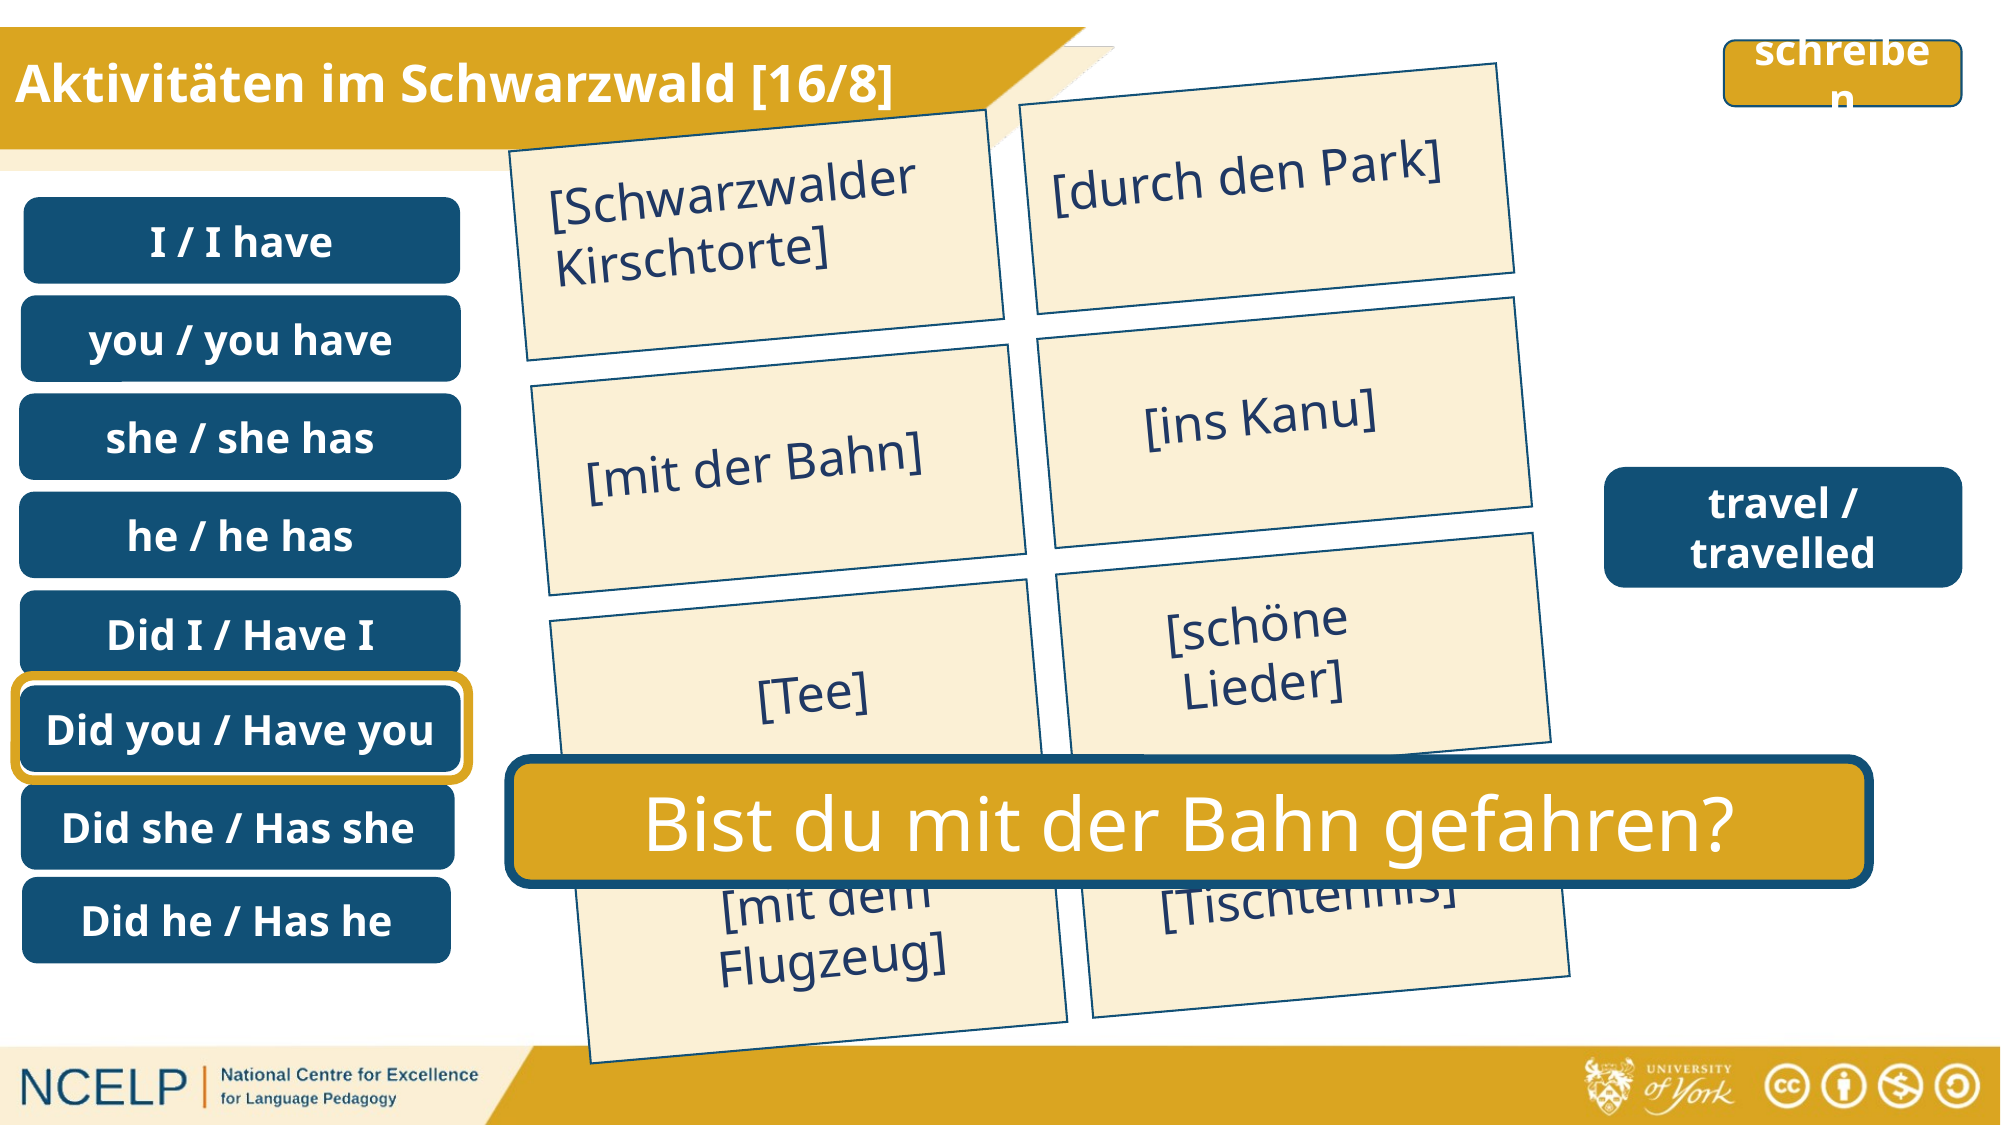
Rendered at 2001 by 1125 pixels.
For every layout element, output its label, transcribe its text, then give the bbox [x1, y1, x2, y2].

text_box [durch den Park] [1035, 113, 1487, 231]
text_box [531, 344, 1026, 596]
text_box you / you have [21, 296, 460, 381]
text_box Did I / Have I [20, 591, 460, 675]
text_box [mit dem Flugzeug] [646, 885, 1014, 1012]
picture [0, 0, 2001, 1125]
text_box schreiben [1723, 40, 1962, 107]
text_box she / she has [20, 394, 461, 479]
text_box he / he has [20, 492, 461, 578]
text_box [511, 179, 1004, 361]
text_box Bist du mit der Bahn gefahren? [509, 758, 1870, 885]
text_box [mit der Bahn] [567, 403, 987, 518]
text_box [schöne Lieder] [1076, 568, 1444, 737]
text_box [15, 675, 469, 781]
text_box [1037, 297, 1533, 549]
text_box Did she / Has she [21, 784, 454, 869]
text_box [Schwarzwalder Kirschtorte] [530, 179, 975, 306]
text_box [549, 579, 1043, 758]
text_box [1081, 885, 1570, 1018]
text_box [Tischtennis] [1142, 885, 1503, 947]
text_box travel / travelled [1605, 468, 1962, 587]
text_box [Tee] [592, 633, 1034, 750]
text_box [1025, 63, 1515, 315]
text_box I / I have [24, 198, 460, 283]
text_box Did he / Has he [23, 877, 450, 963]
text_box [1056, 532, 1551, 758]
text_box [575, 885, 1068, 1064]
text_box [ins Kanu] [1096, 362, 1424, 468]
